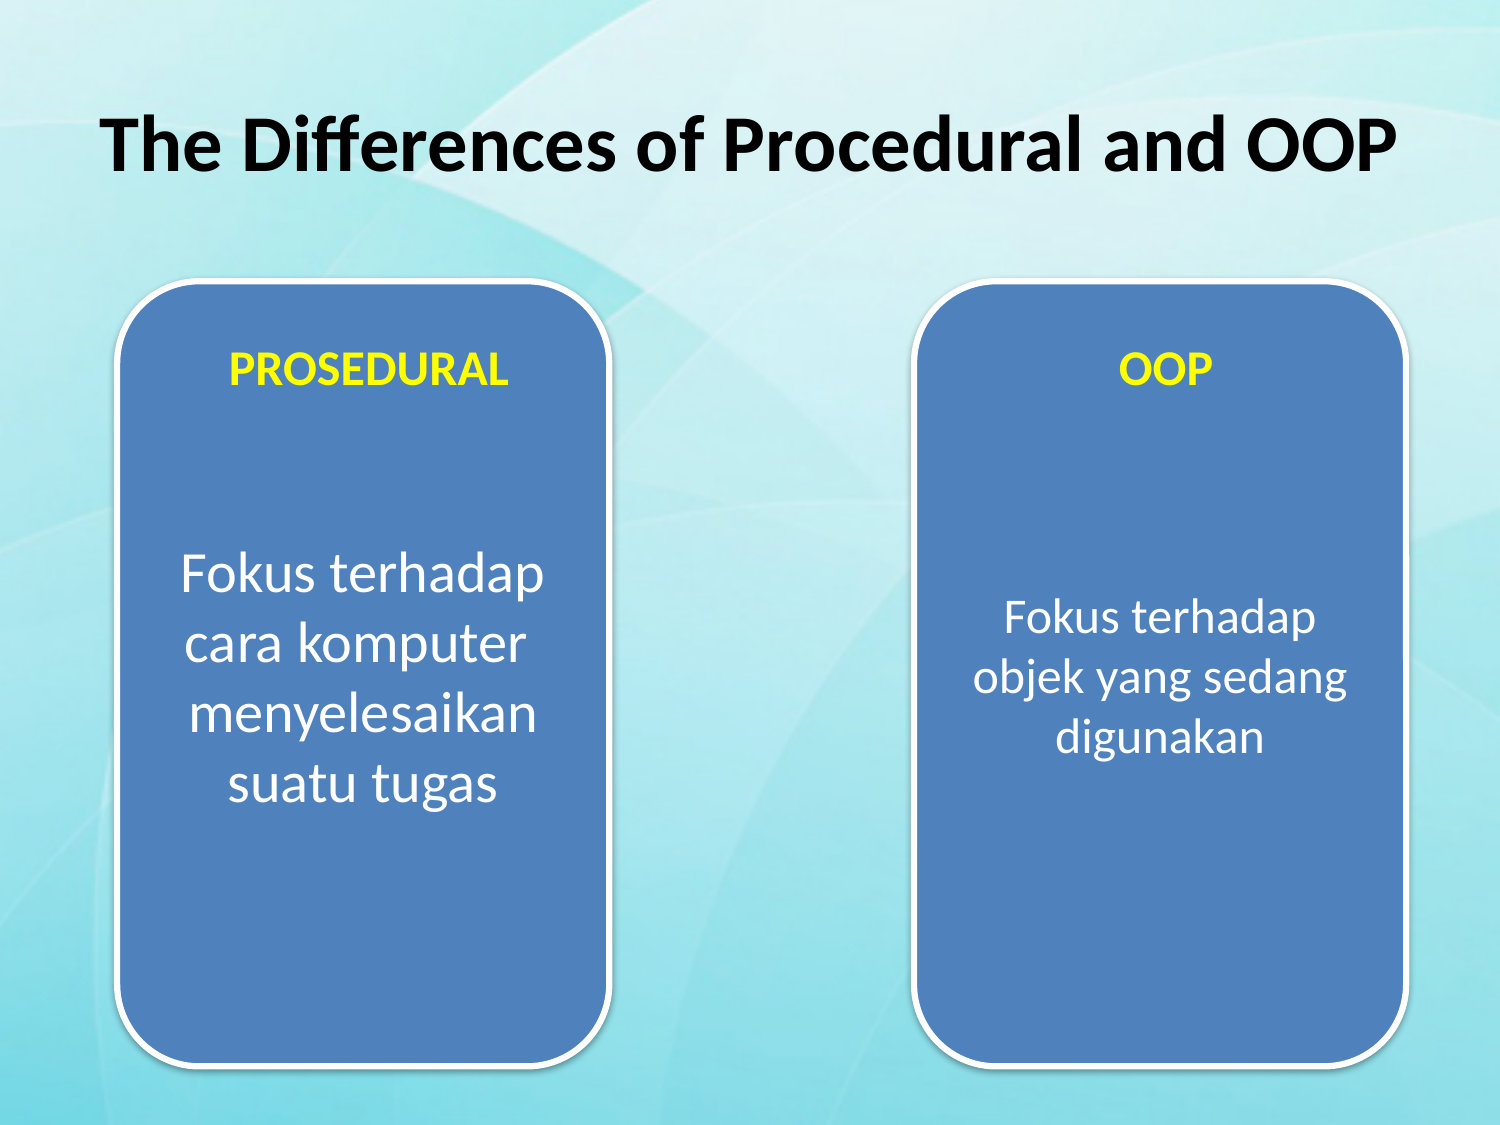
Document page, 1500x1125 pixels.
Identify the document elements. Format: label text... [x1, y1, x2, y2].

text_box OOP [972, 328, 1360, 403]
text_box Fokus terhadap objek yang sedang digunakan [910, 278, 1410, 1070]
text_box Fokus terhadap cara komputer menyelesaikan suatu tugas [113, 278, 613, 1070]
title The Differences of Procedural and OOP [75, 45, 1425, 233]
text_box PROSEDURAL [175, 328, 563, 403]
picture [0, 0, 1500, 1125]
